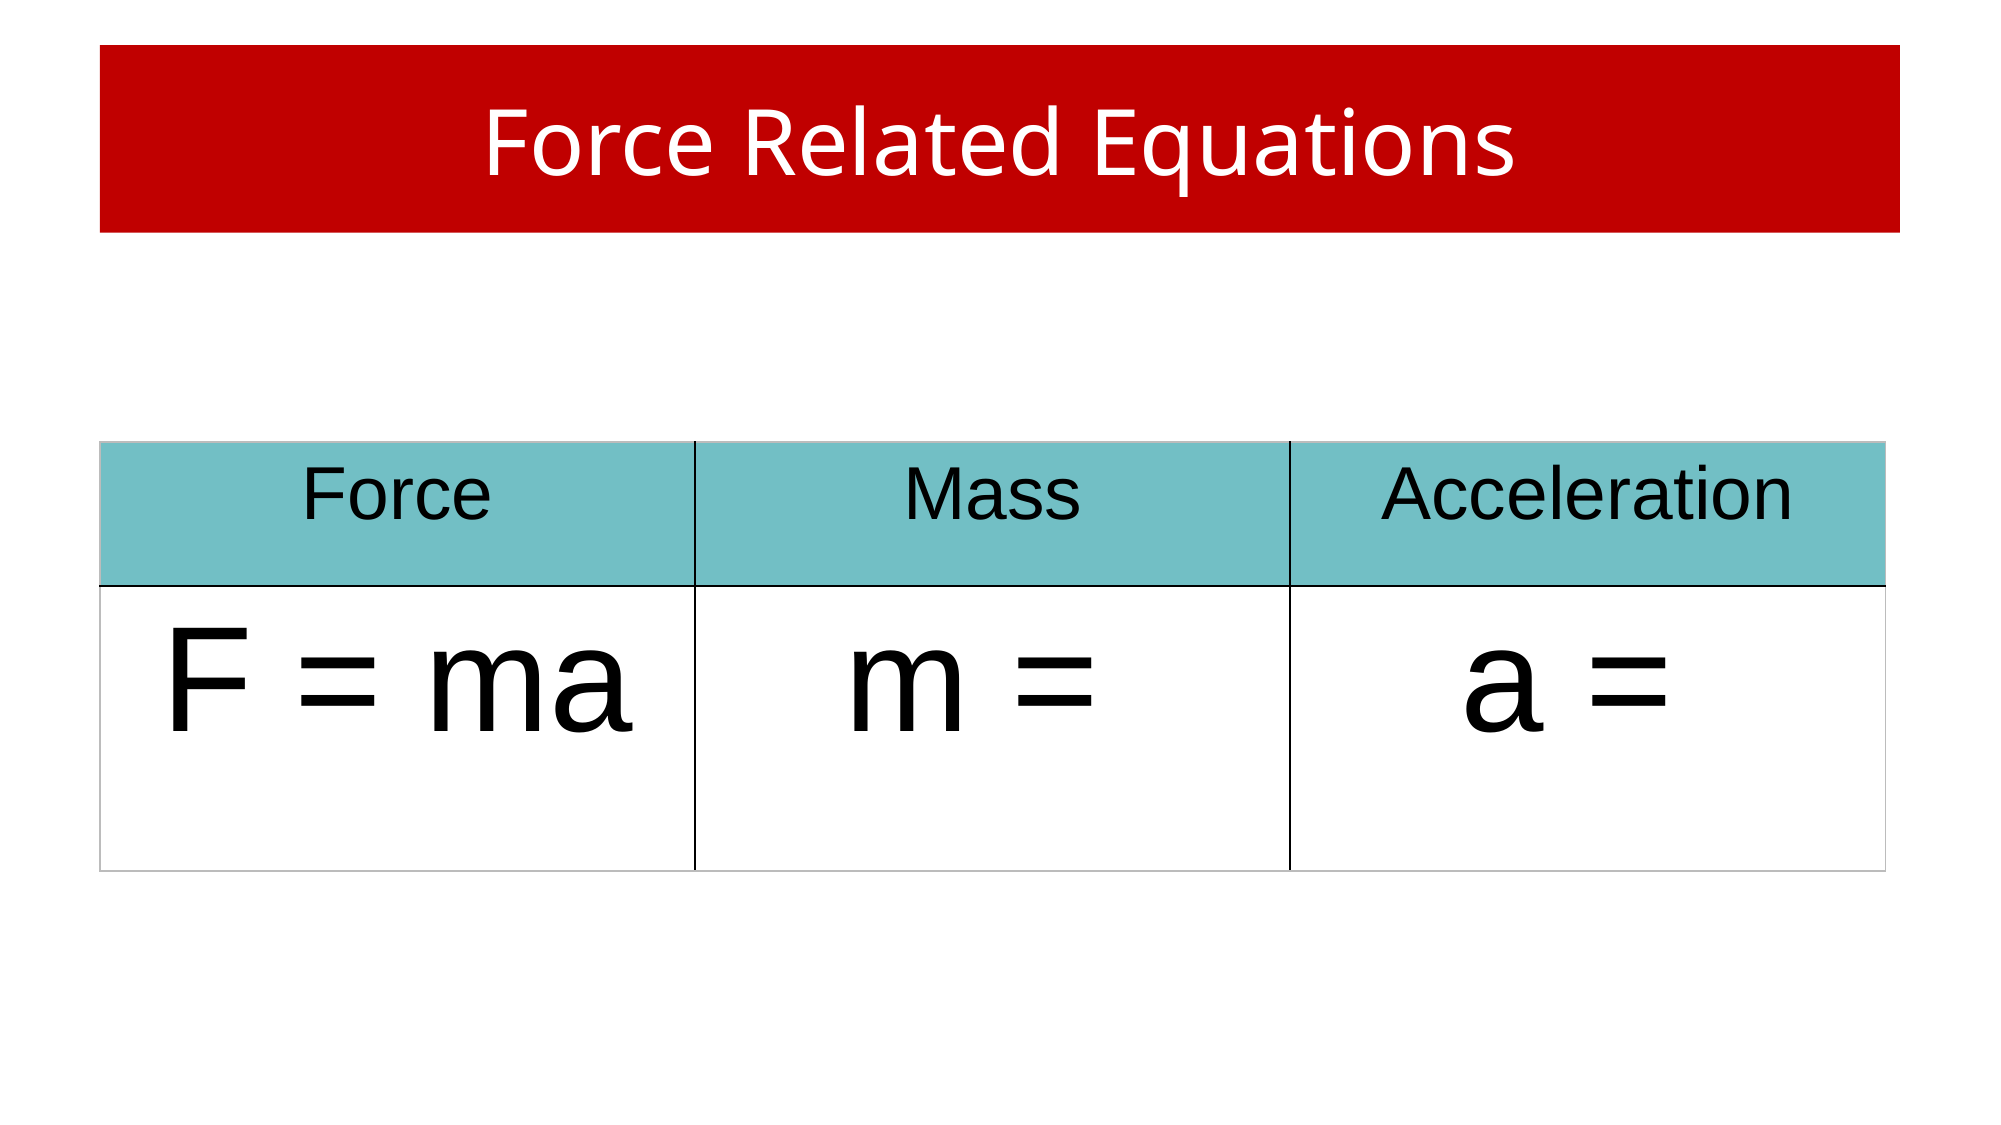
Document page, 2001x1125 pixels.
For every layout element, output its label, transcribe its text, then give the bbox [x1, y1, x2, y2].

title Force Related Equations [99, 45, 1900, 233]
